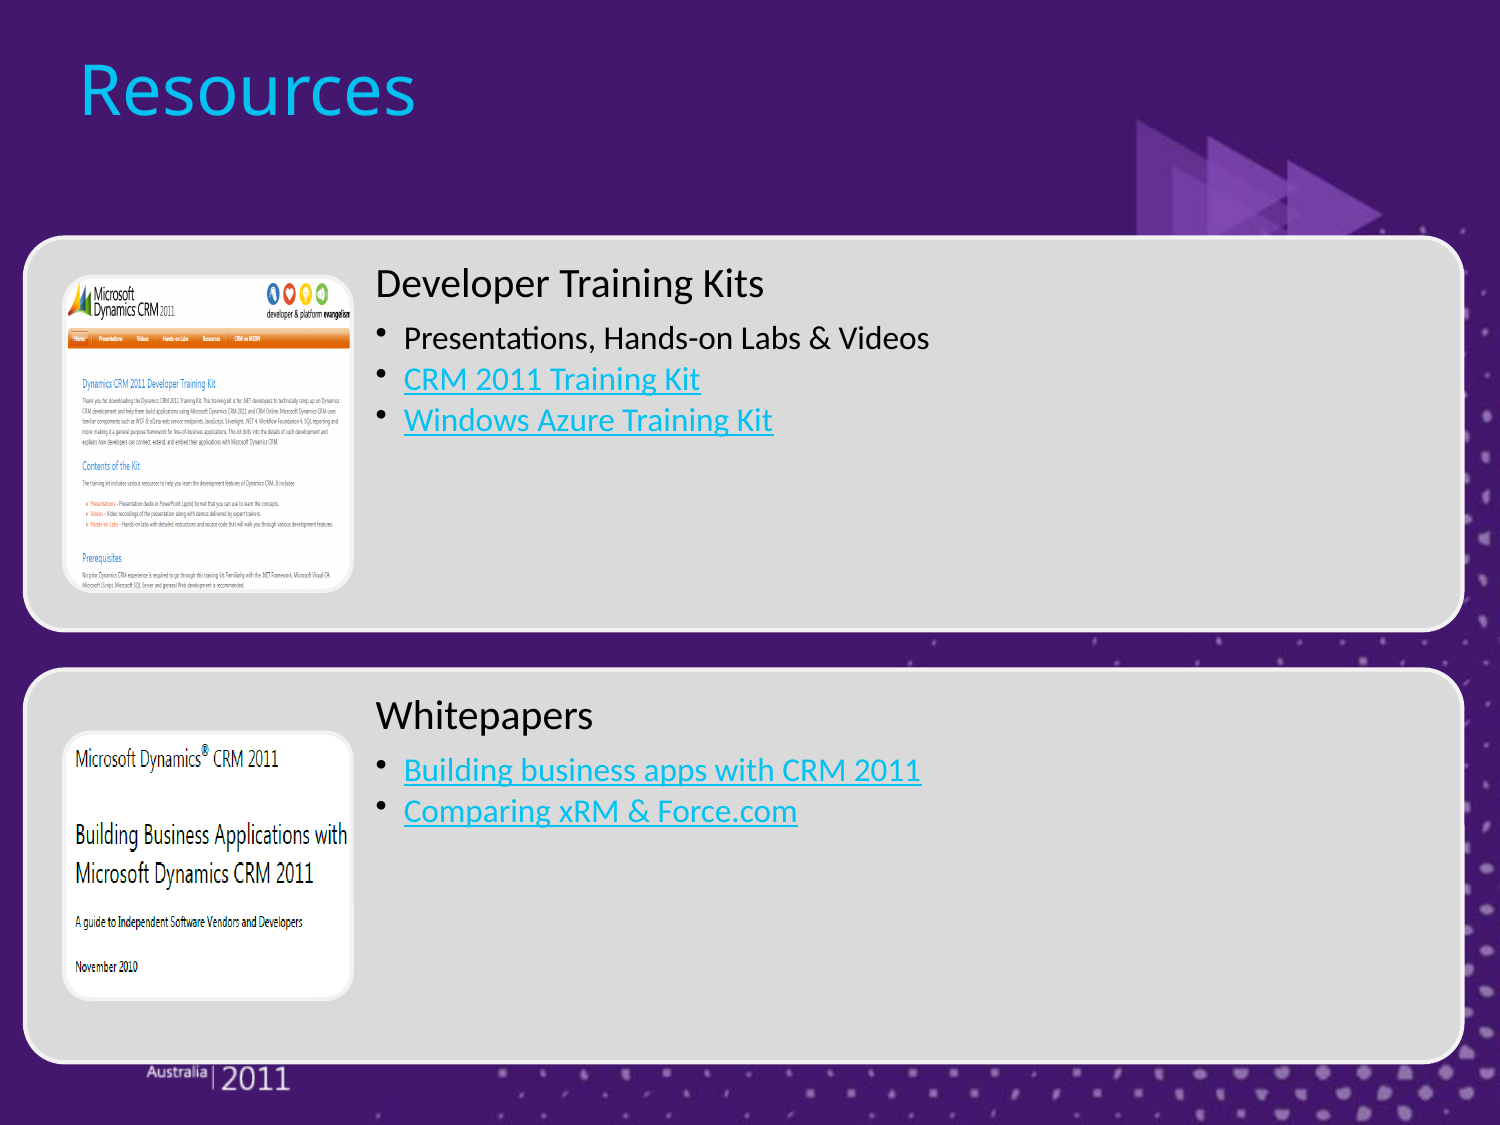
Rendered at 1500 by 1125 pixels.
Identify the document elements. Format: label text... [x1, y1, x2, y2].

title Resources [63, 37, 1436, 138]
picture [0, 0, 1500, 1125]
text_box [24, 237, 1463, 1063]
